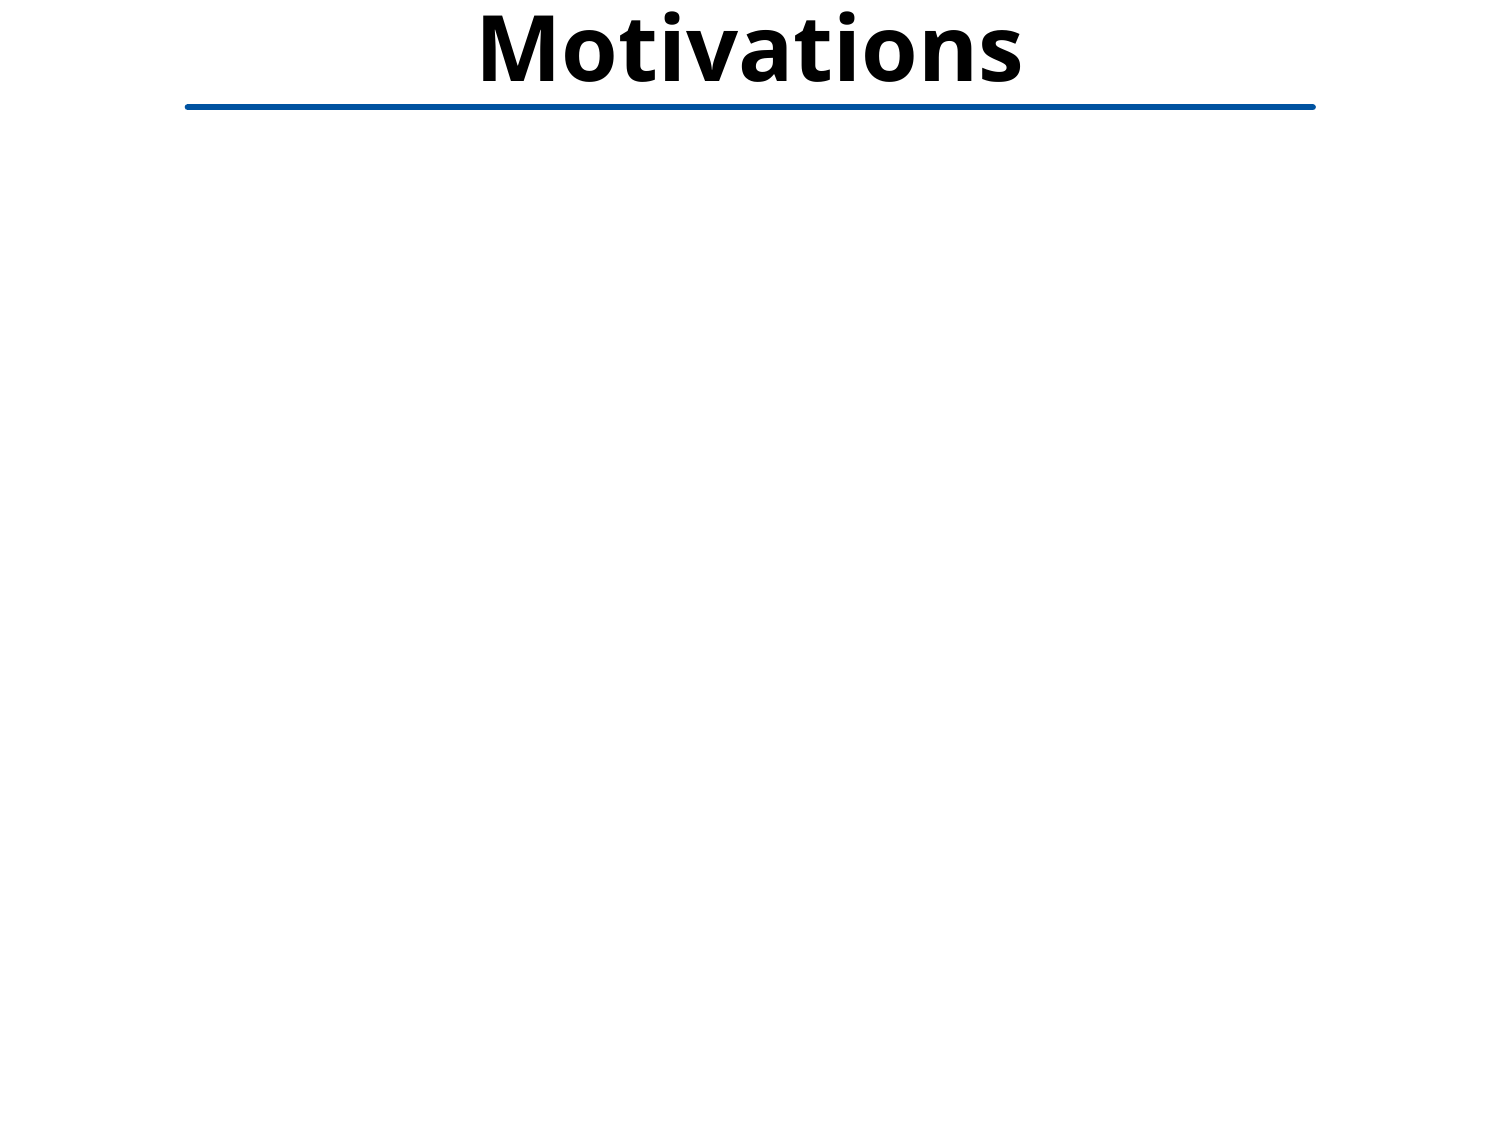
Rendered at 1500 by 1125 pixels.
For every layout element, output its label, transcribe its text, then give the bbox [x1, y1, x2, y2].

title Motivations [0, 0, 1500, 104]
